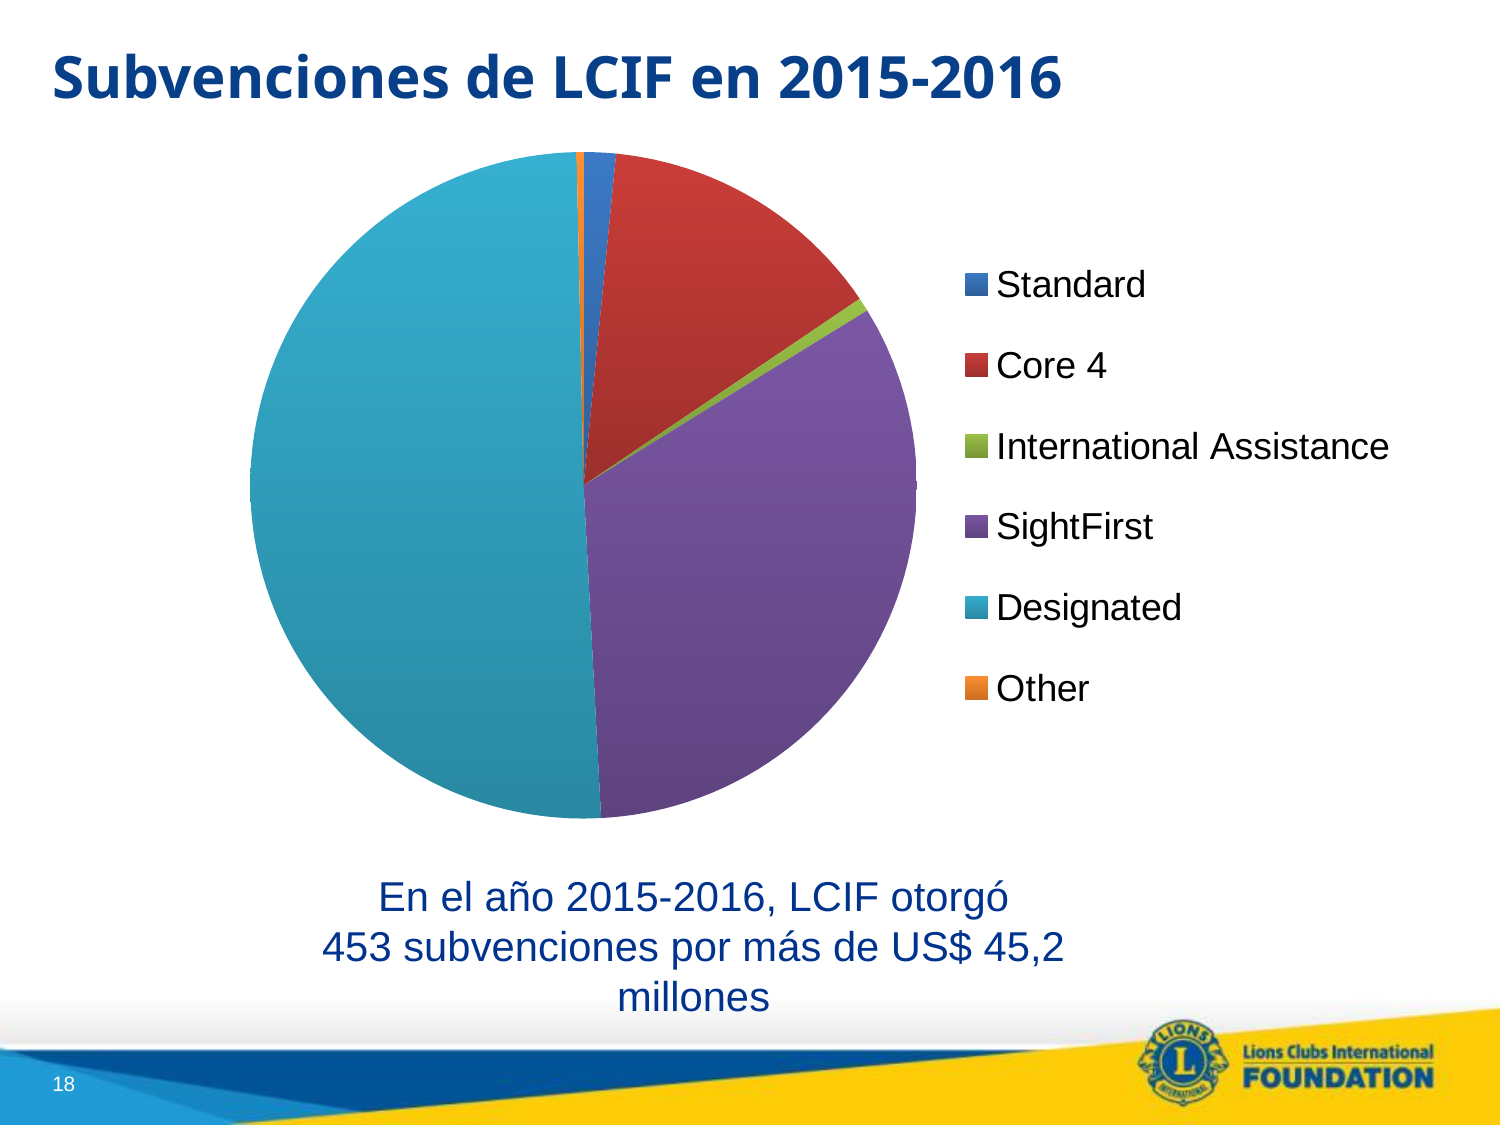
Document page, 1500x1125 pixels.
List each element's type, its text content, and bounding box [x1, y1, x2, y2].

title Subvenciones de LCIF en 2015-2016 [37, 37, 1375, 113]
text_box En el año 2015-2016, LCIF otorgó 453 subvenciones por más de US$ 45,2 millones [237, 862, 1150, 1028]
chart [87, 137, 1426, 851]
picture [0, 0, 1500, 1125]
